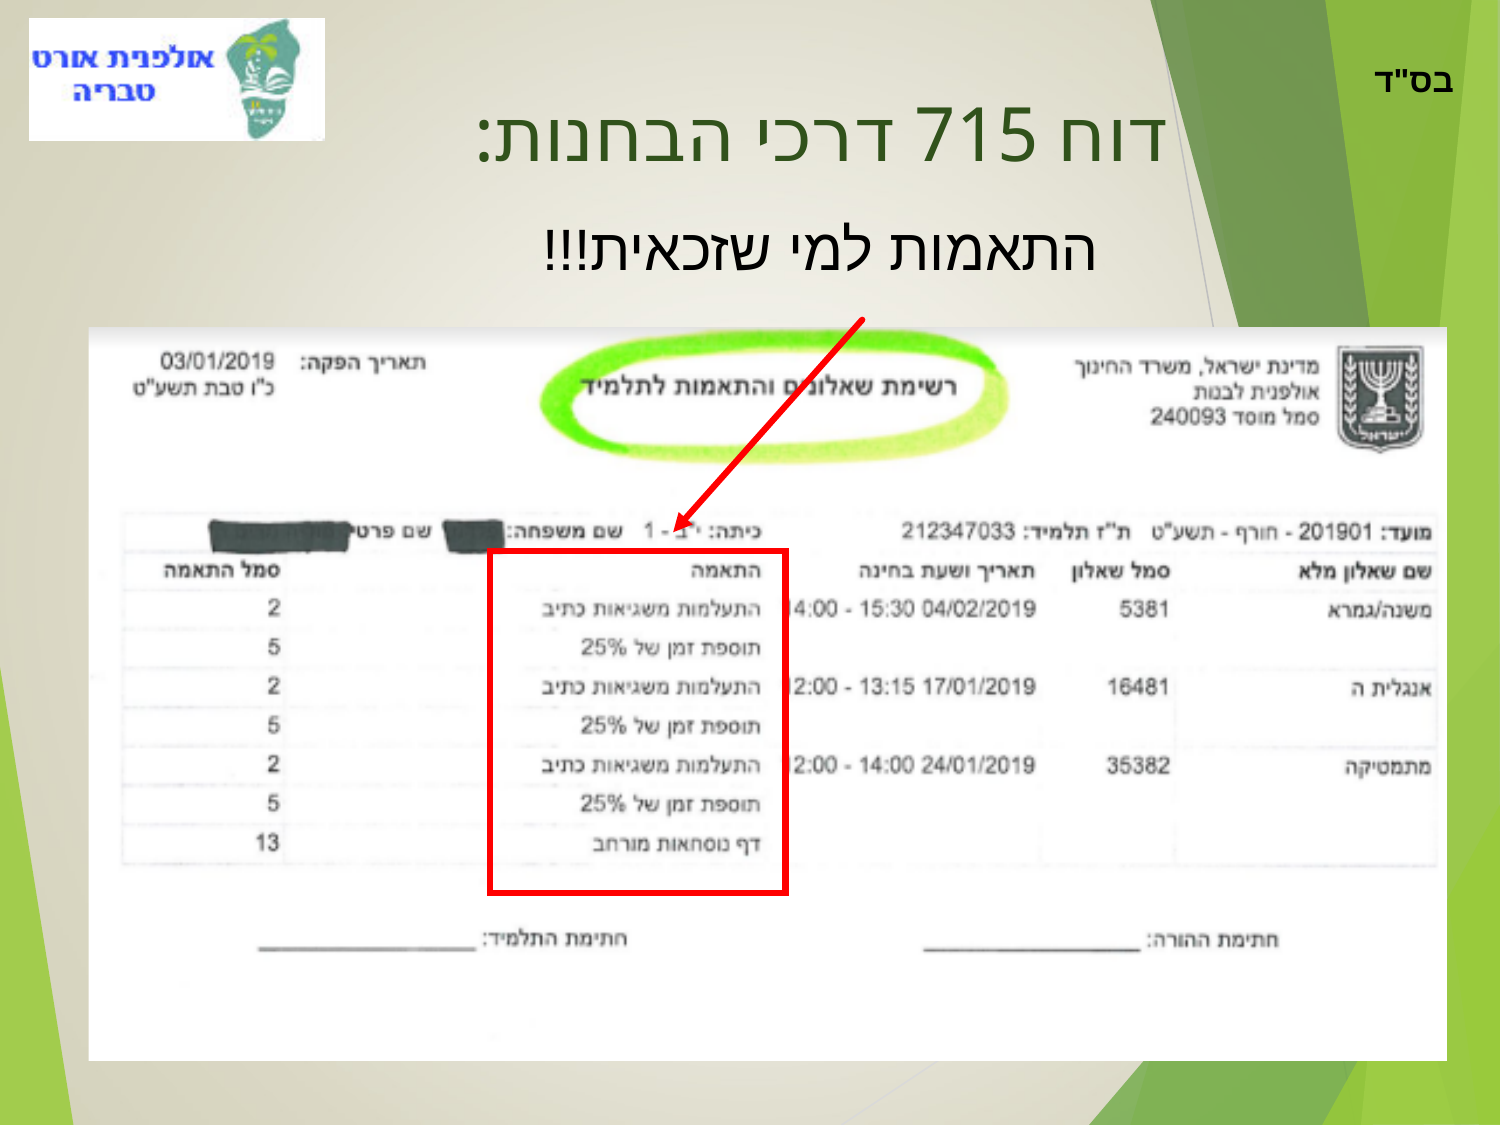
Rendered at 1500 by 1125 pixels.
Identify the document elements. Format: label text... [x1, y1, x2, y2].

text_box בס"ד [1304, 43, 1469, 114]
title דוח 715 דרכי הבחנות: [401, 78, 1241, 201]
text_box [672, 319, 863, 533]
picture [0, 0, 1448, 1125]
text_box התאמות למי שזכאית!!! [490, 204, 1152, 290]
